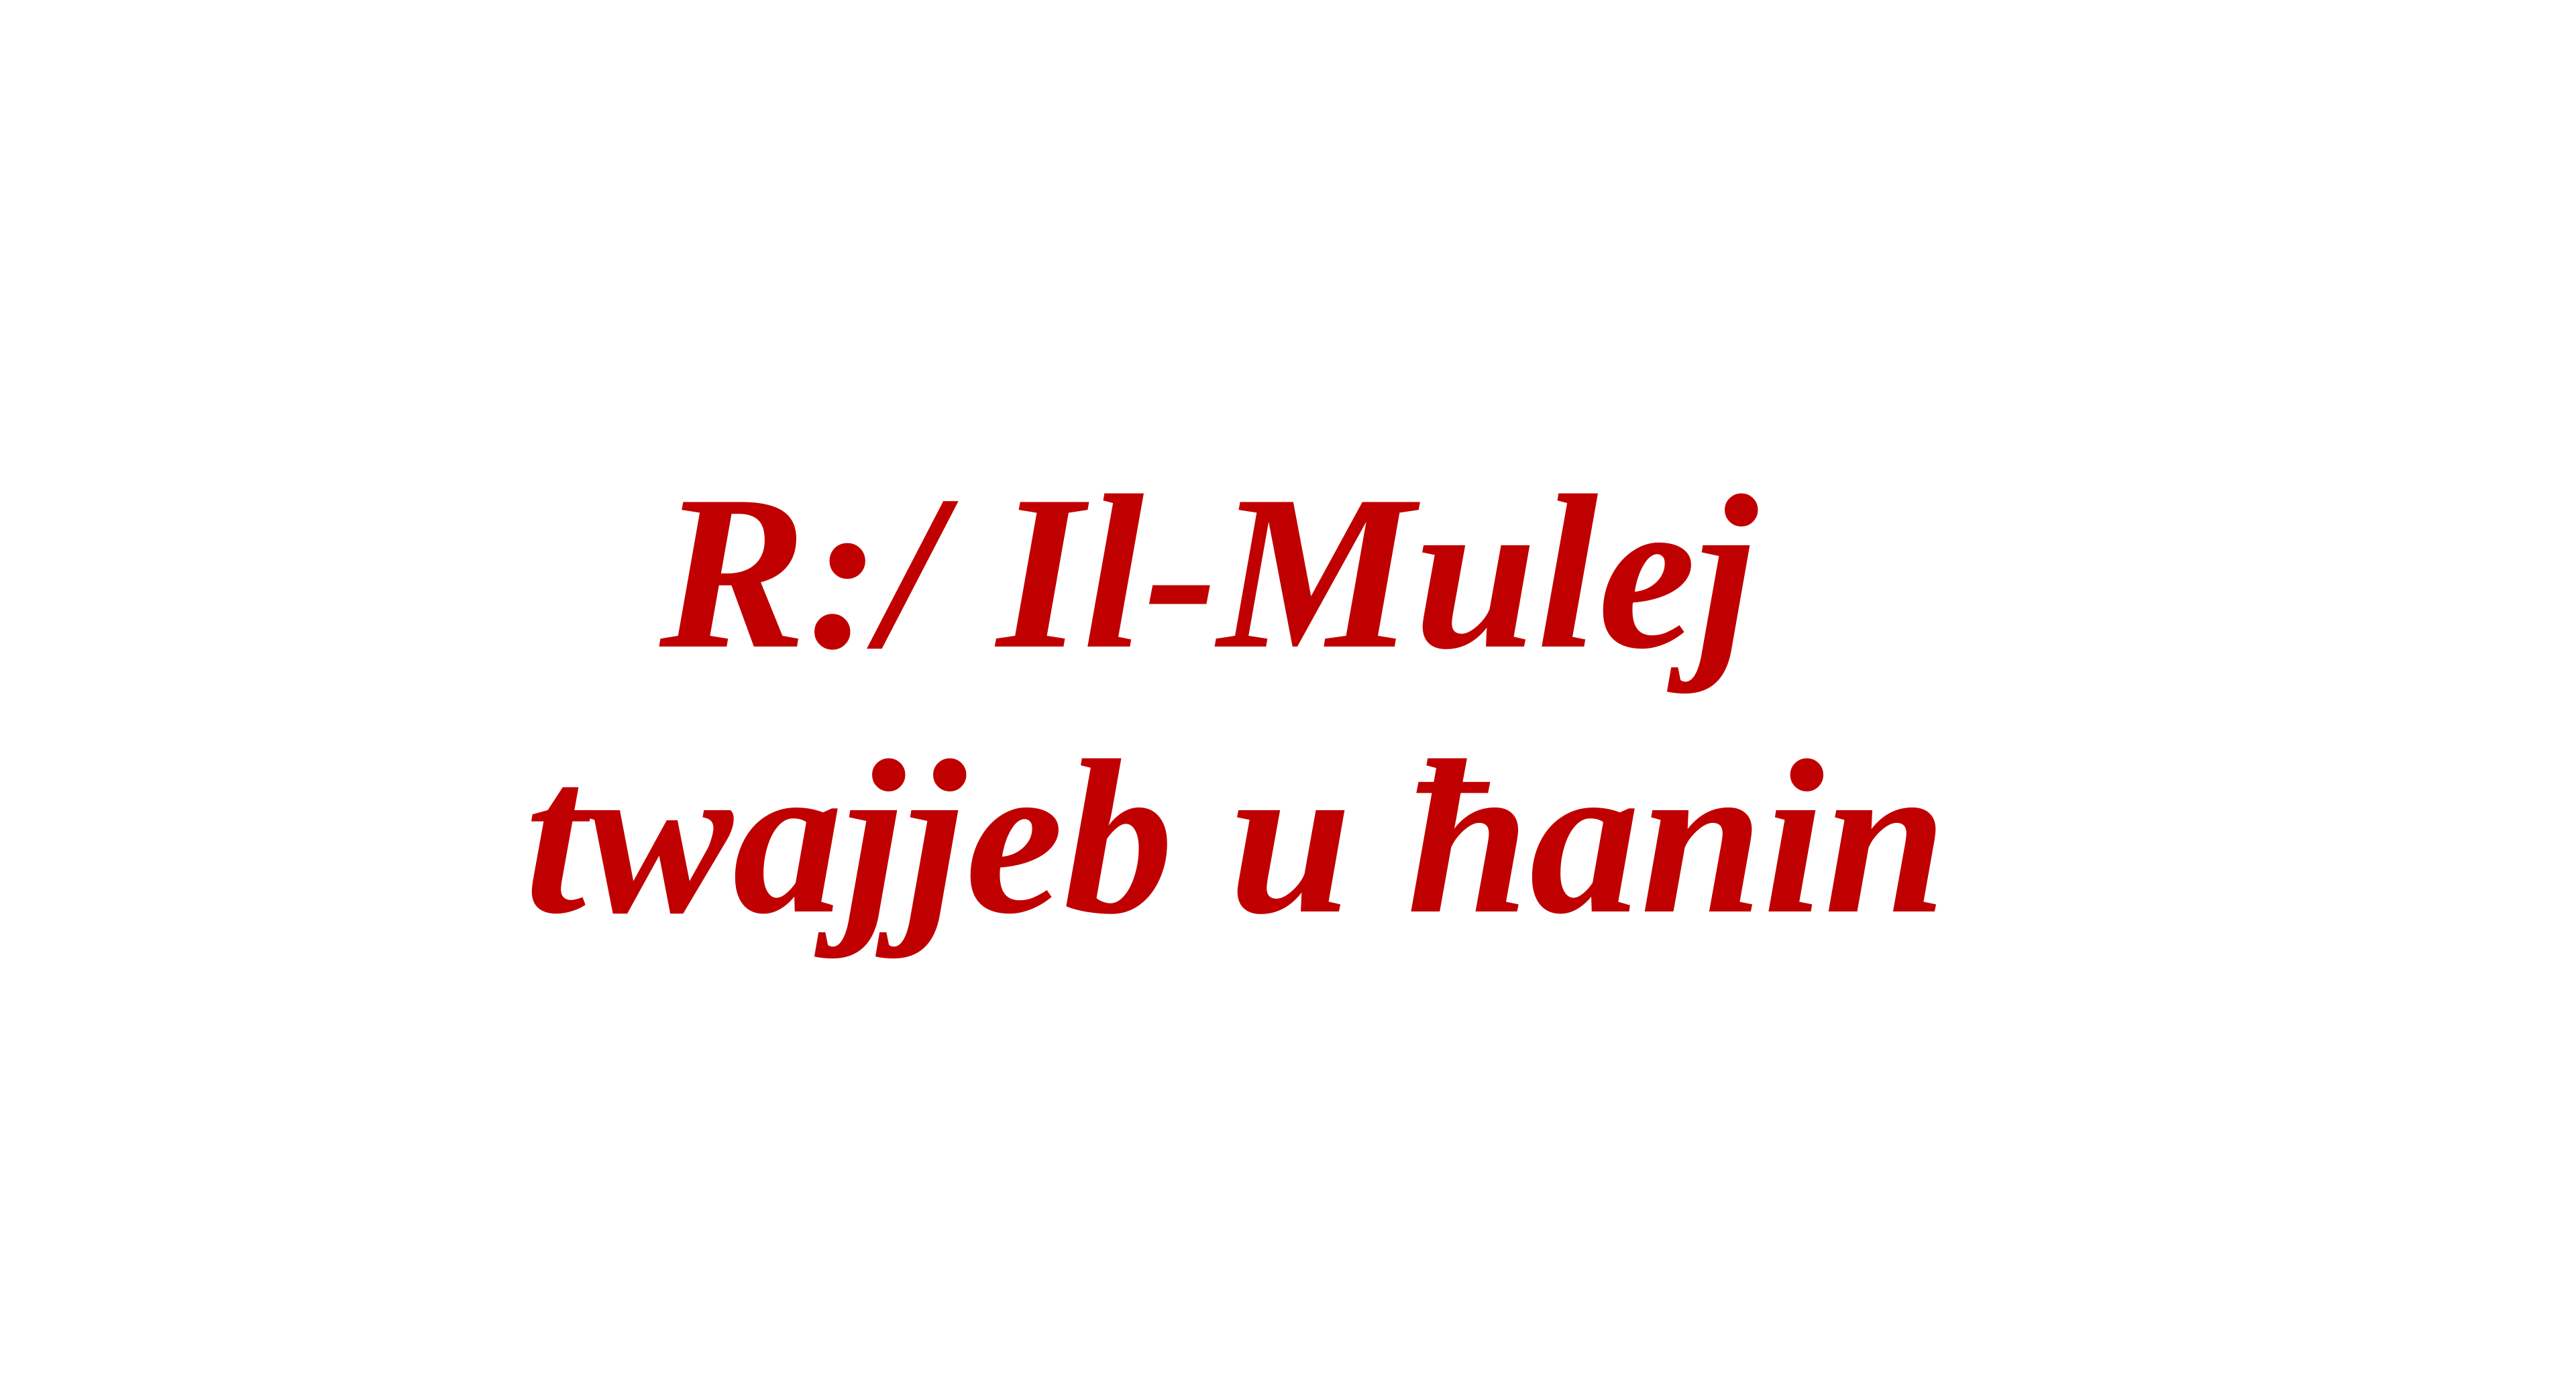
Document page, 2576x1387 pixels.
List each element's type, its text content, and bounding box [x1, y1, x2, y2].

text_box R:/ Il-Mulej twajjeb u ħanin [233, 414, 2241, 968]
